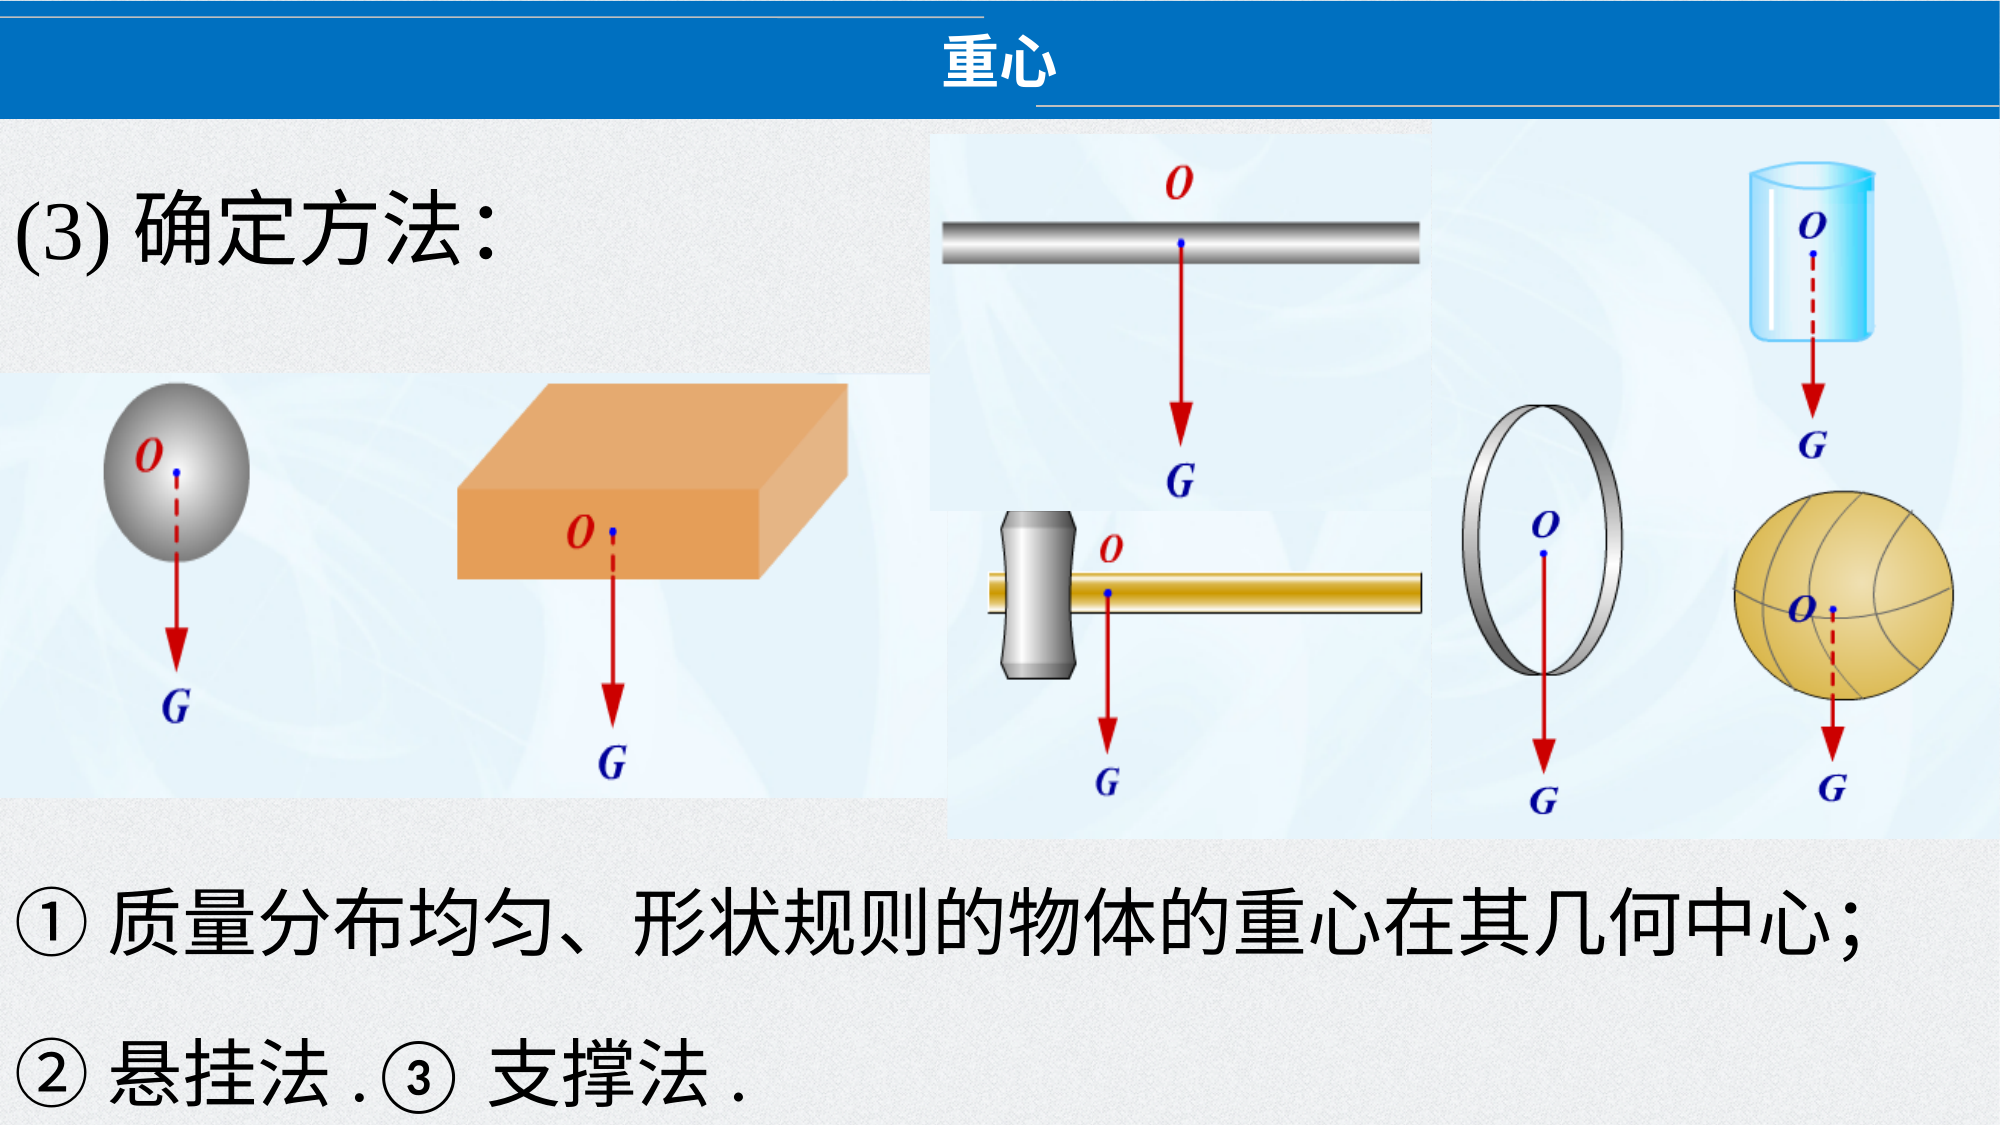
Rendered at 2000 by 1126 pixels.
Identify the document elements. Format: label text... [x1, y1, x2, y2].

text_box ②悬挂法.③支撑法. [0, 973, 2000, 1124]
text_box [0, 0, 2000, 120]
picture [0, 118, 2000, 839]
text_box (3)确定方法： [0, 129, 1425, 284]
text_box ①质量分布均匀、形状规则的物体的重心在其几何中心； [0, 822, 2000, 973]
